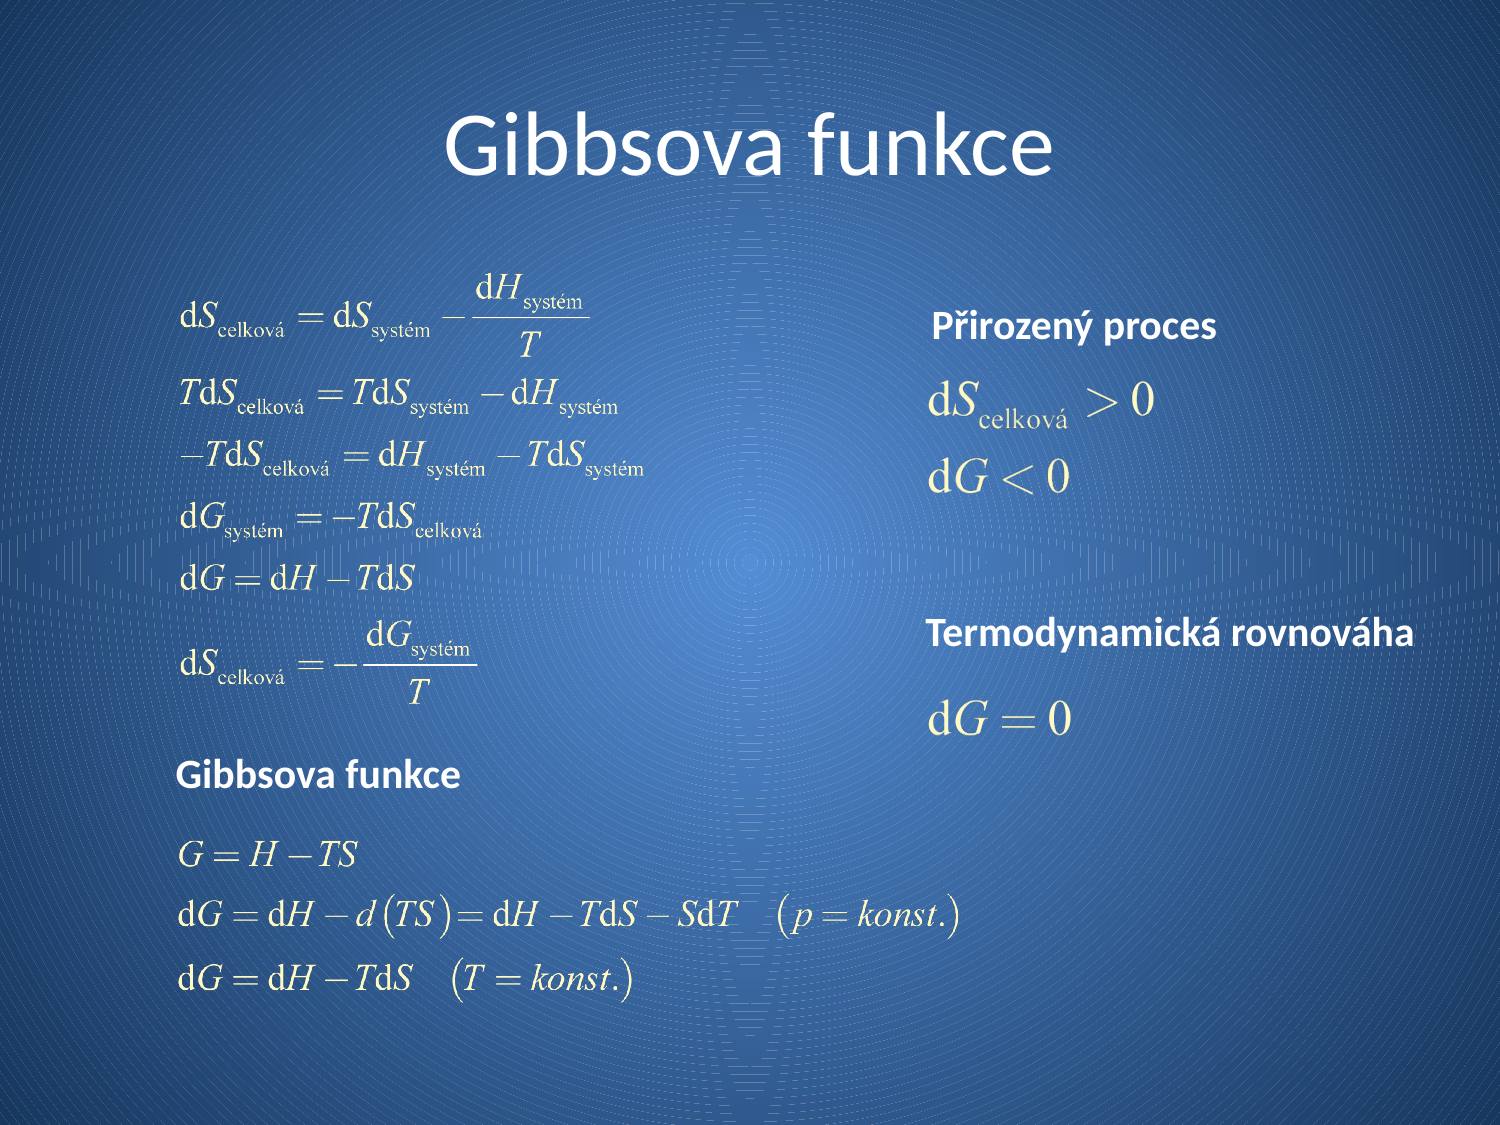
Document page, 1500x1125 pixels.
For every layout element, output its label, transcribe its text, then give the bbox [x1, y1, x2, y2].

picture [176, 833, 963, 1003]
title Gibbsova funkce [75, 45, 1425, 233]
text_box Termodynamická rovnováha [910, 596, 1430, 662]
picture [926, 692, 1072, 750]
text_box Gibbsova funkce [160, 739, 476, 805]
text_box Přirozený proces [916, 290, 1233, 356]
picture [176, 266, 644, 715]
picture [927, 373, 1155, 508]
